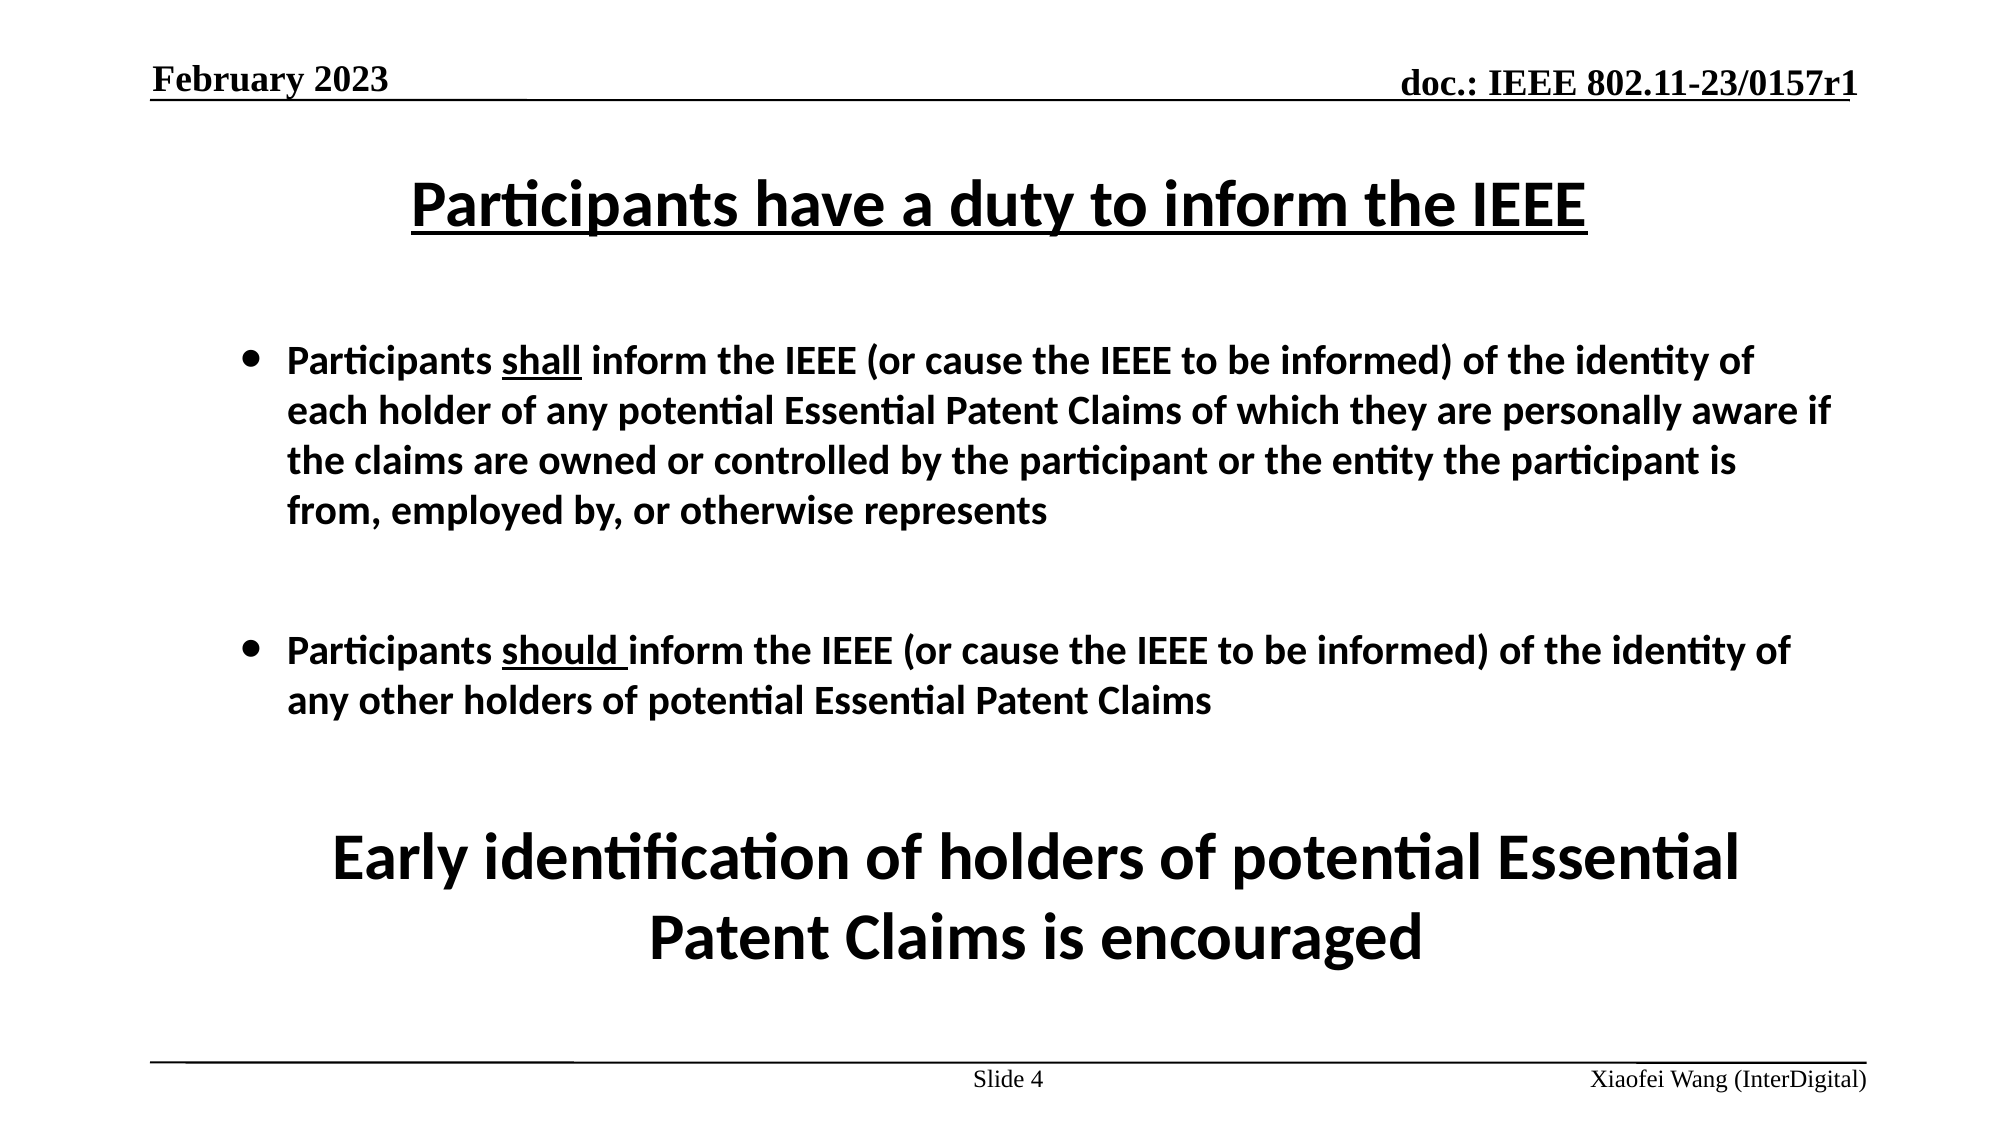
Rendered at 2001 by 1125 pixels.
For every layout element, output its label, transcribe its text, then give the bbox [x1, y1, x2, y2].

list Participants shall inform the IEEE (or cause the IEEE to be informed) of the identity of each holder of any potential Essential Patent Claims of which they are personally aware if the claims are owned or controlled by the participant or the entity the participant is from, employed by, or otherwise represents Participants should inform the IEEE (or cause the IEEE to be informed) of the identity of any other holders of potential Essential Patent Claims Early identification of holders of potential Essential Patent Claims is encouraged [149, 324, 1850, 1000]
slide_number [152, 54, 563, 100]
title Participants have a duty to inform the IEEE [149, 112, 1850, 288]
text_box Xiaofei Wang (InterDigital) [1589, 1062, 1868, 1093]
slide_number Slide 4 [950, 1061, 1067, 1123]
